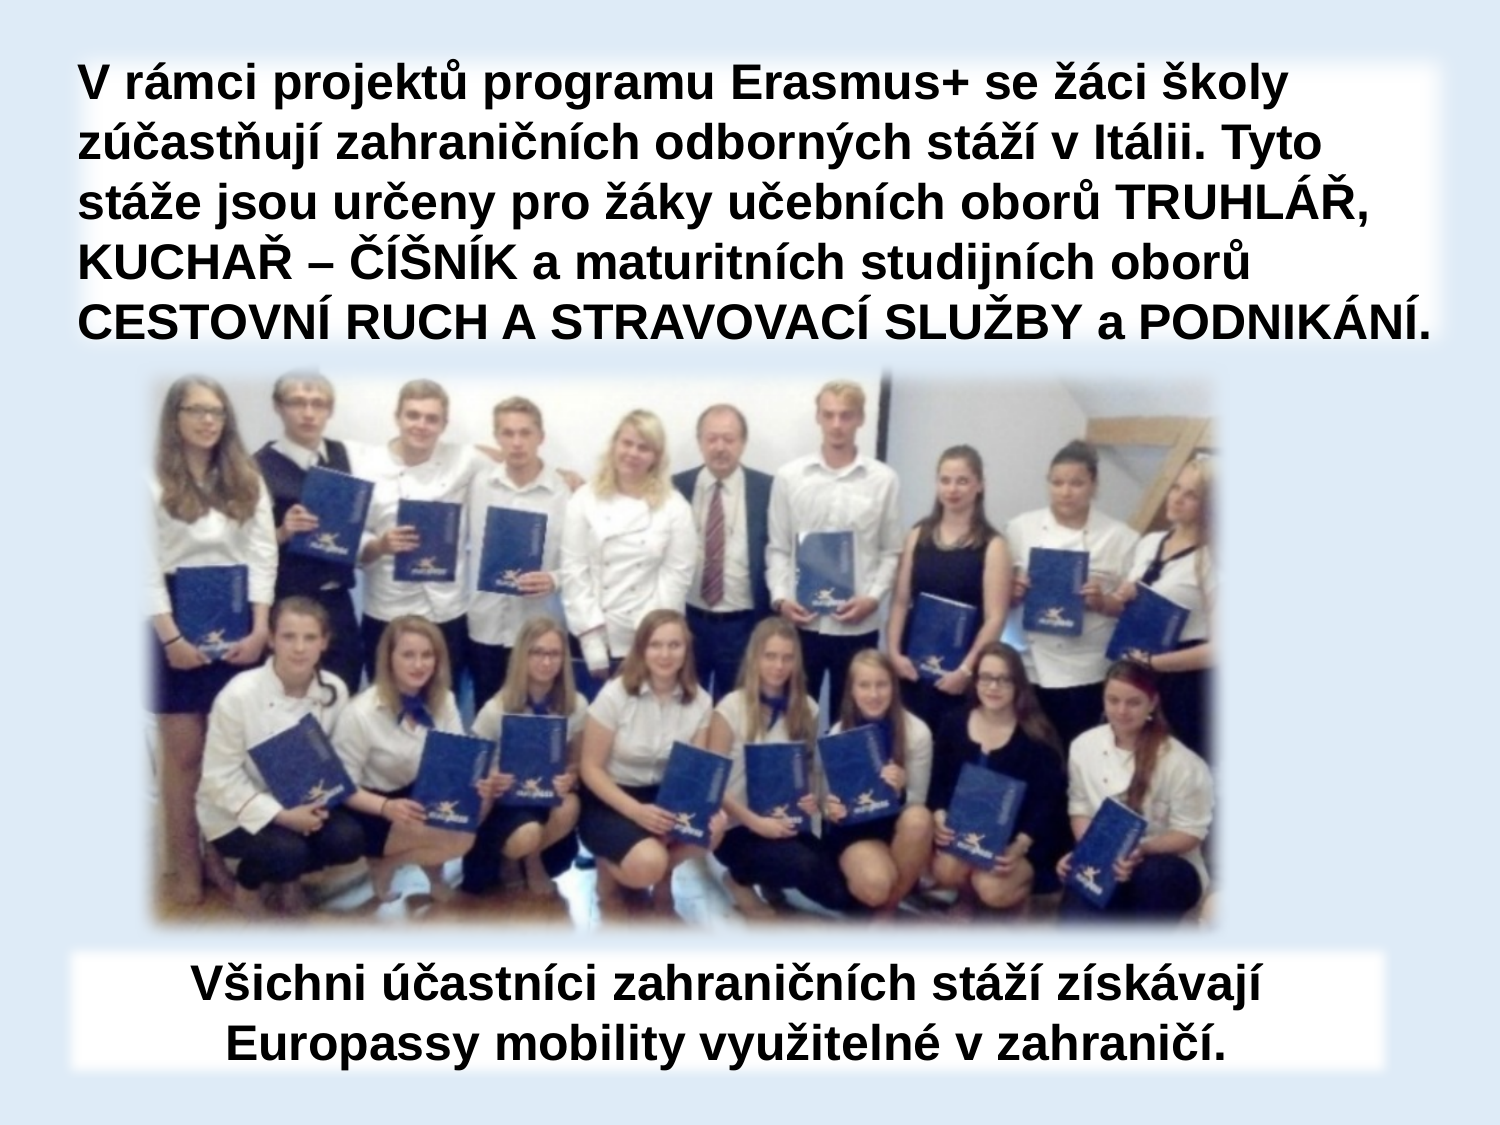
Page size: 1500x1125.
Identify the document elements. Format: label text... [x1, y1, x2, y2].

text_box V rámci projektů programu Erasmus+ se žáci školy zúčastňují zahraničních odborných stáží v Itálii. Tyto stáže jsou určeny pro žáky učebních oborů TRUHLÁŘ, KUCHAŘ – ČÍŠNÍK a maturitních studijních oborů CESTOVNÍ RUCH A STRAVOVACÍ SLUŽBY a PODNIKÁNÍ. [100, 80, 1425, 324]
text_box Všichni účastníci zahraničních stáží získávají Europassy mobility využitelné v zahraničí. [82, 962, 1376, 1061]
picture [135, 361, 1230, 943]
